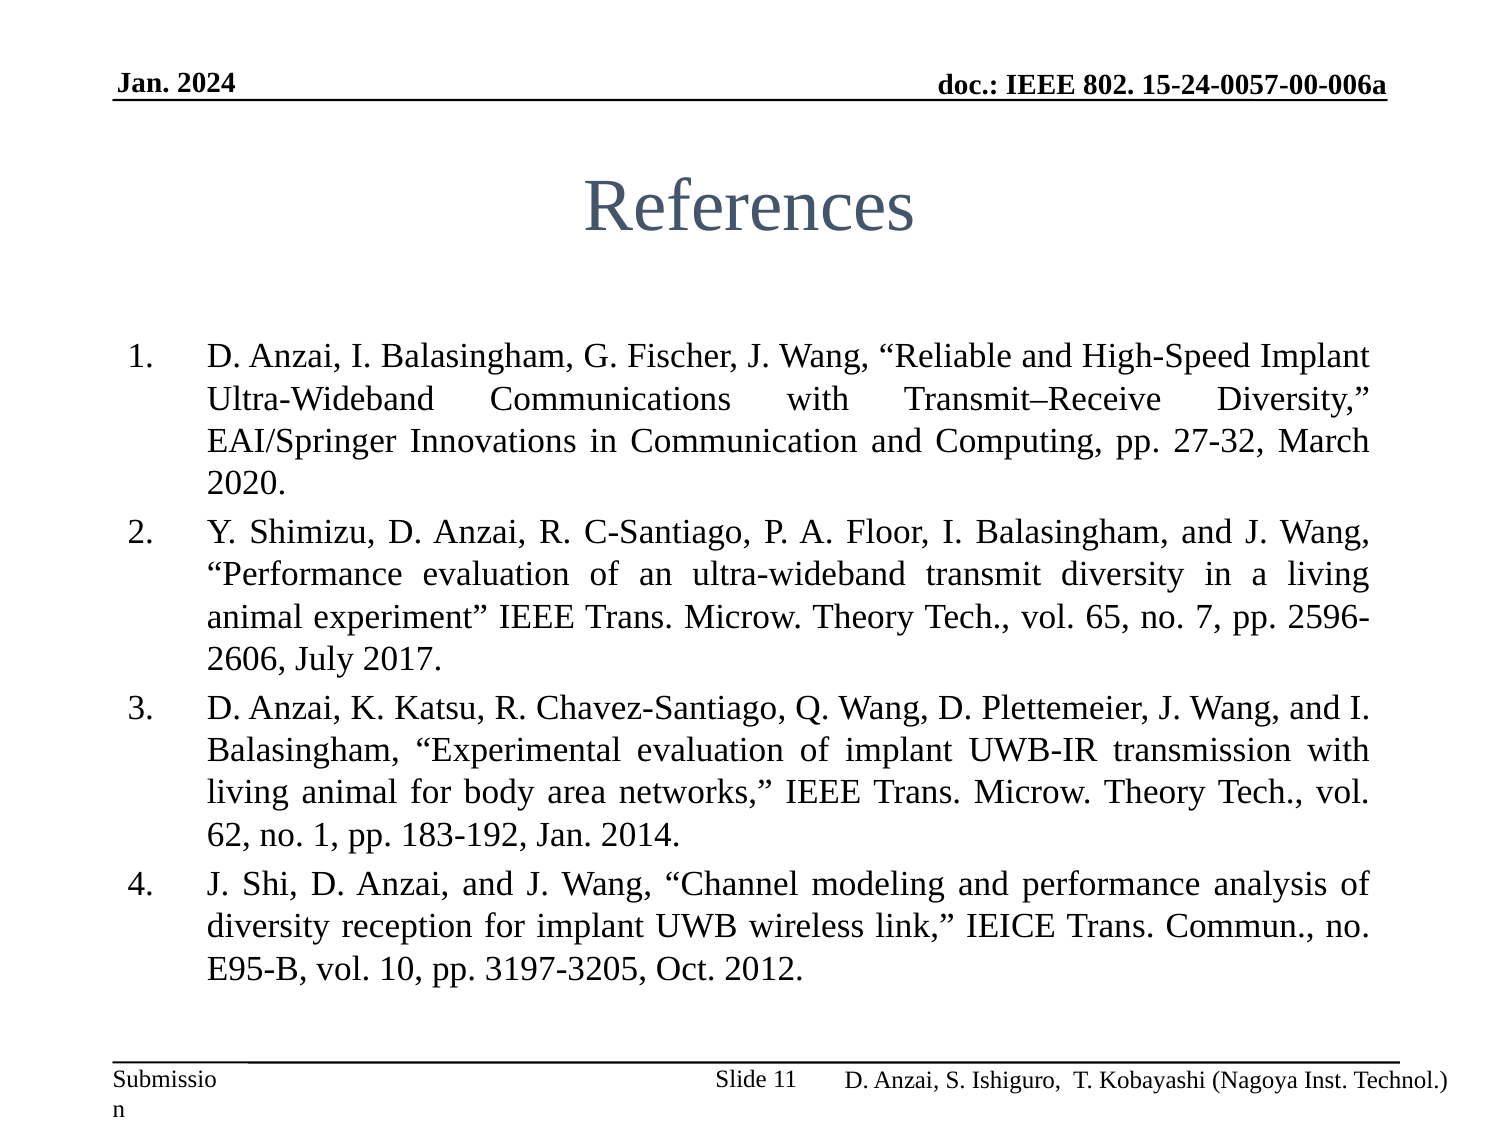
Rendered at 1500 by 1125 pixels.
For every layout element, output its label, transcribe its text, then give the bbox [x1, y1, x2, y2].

title References [112, 112, 1388, 288]
slide_number Slide 11 [712, 1062, 800, 1093]
list D. Anzai, I. Balasingham, G. Fischer, J. Wang, “Reliable and High-Speed Implant Ultra-Wideband Communications with Transmit–Receive Diversity,” EAI/Springer Innovations in Communication and Computing, pp. 27-32, March 2020. Y. Shimizu, D. Anzai, R. C-Santiago, P. A. Floor, I. Balasingham, and J. Wang, “Performance evaluation of an ultra-wideband transmit diversity in a living animal experiment” IEEE Trans. Microw. Theory Tech., vol. 65, no. 7, pp. 2596-2606, July 2017. D. Anzai, K. Katsu, R. Chavez-Santiago, Q. Wang, D. Plettemeier, J. Wang, and I. Balasingham, “Experimental evaluation of implant UWB-IR transmission with living animal for body area networks,” IEEE Trans. Microw. Theory Tech., vol. 62, no. 1, pp. 183-192, Jan. 2014. J. Shi, D. Anzai, and J. Wang, “Channel modeling and performance analysis of diversity reception for implant UWB wireless link,” IEICE Trans. Commun., no. E95-B, vol. 10, pp. 3197-3205, Oct. 2012. [112, 324, 1388, 1000]
